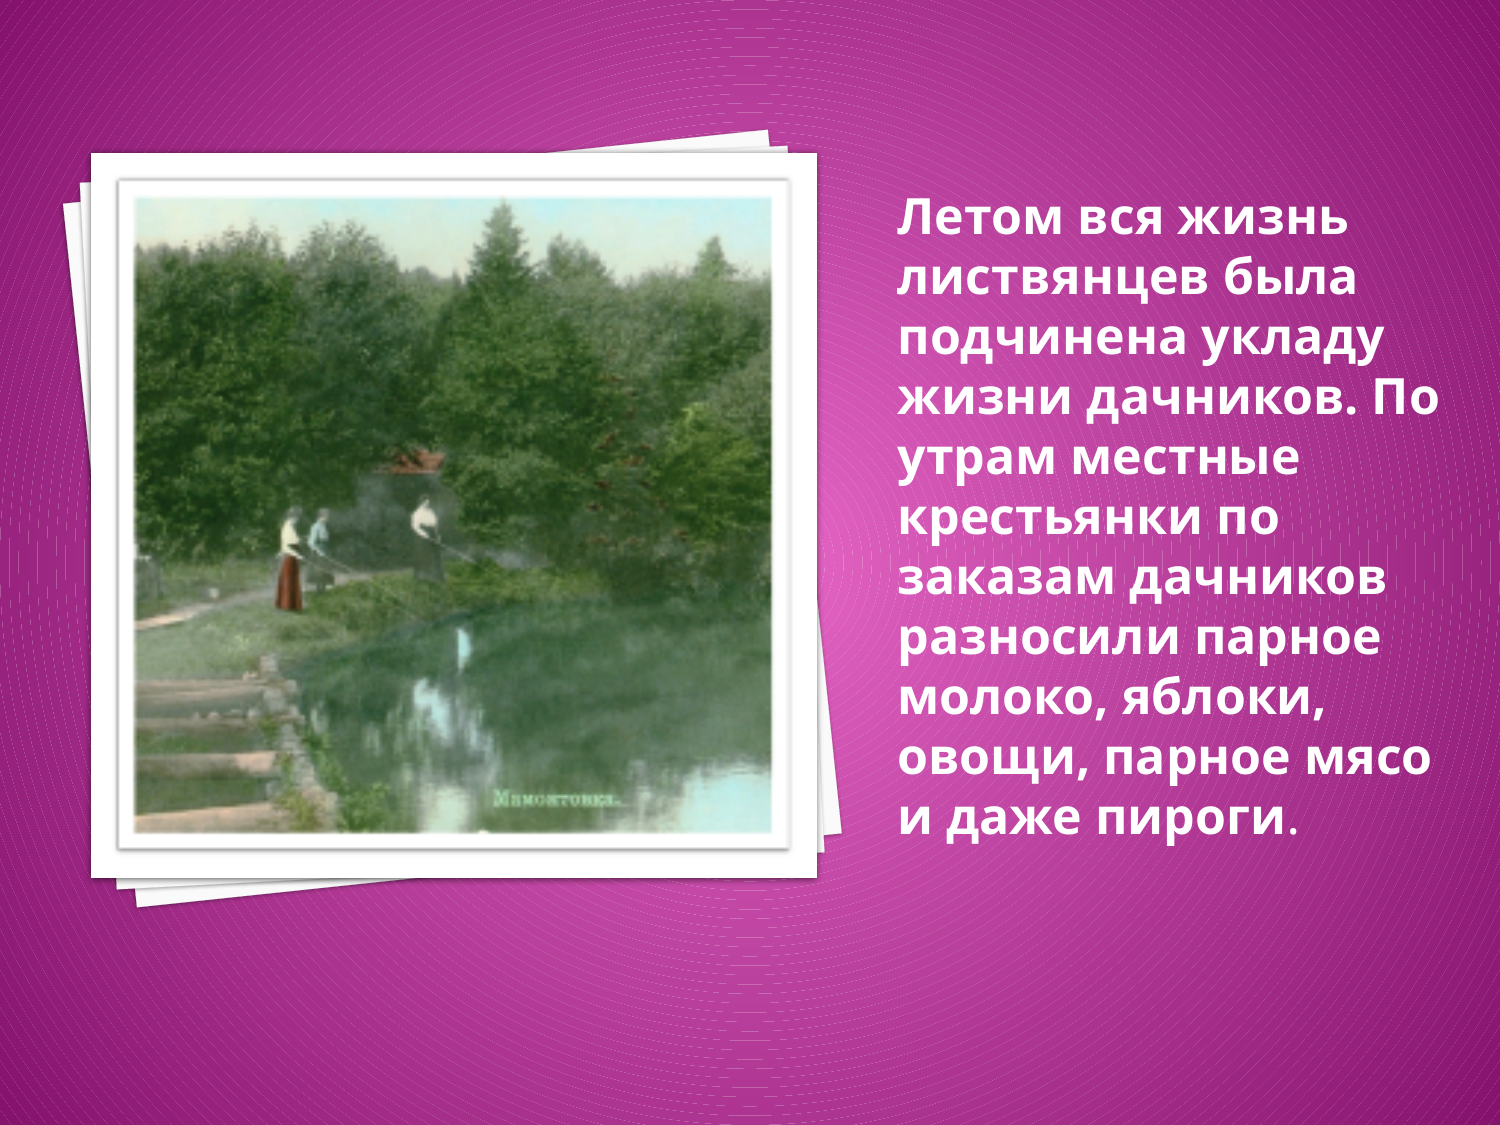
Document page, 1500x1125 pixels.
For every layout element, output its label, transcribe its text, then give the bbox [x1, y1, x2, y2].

list Летом вся жизнь листвянцев была подчинена укладу жизни дачников. По утрам местные крестьянки по заказам дачников разносили парное молоко, яблоки, овощи, парное мясо и даже пироги. [884, 184, 1447, 854]
picture [108, 170, 800, 861]
